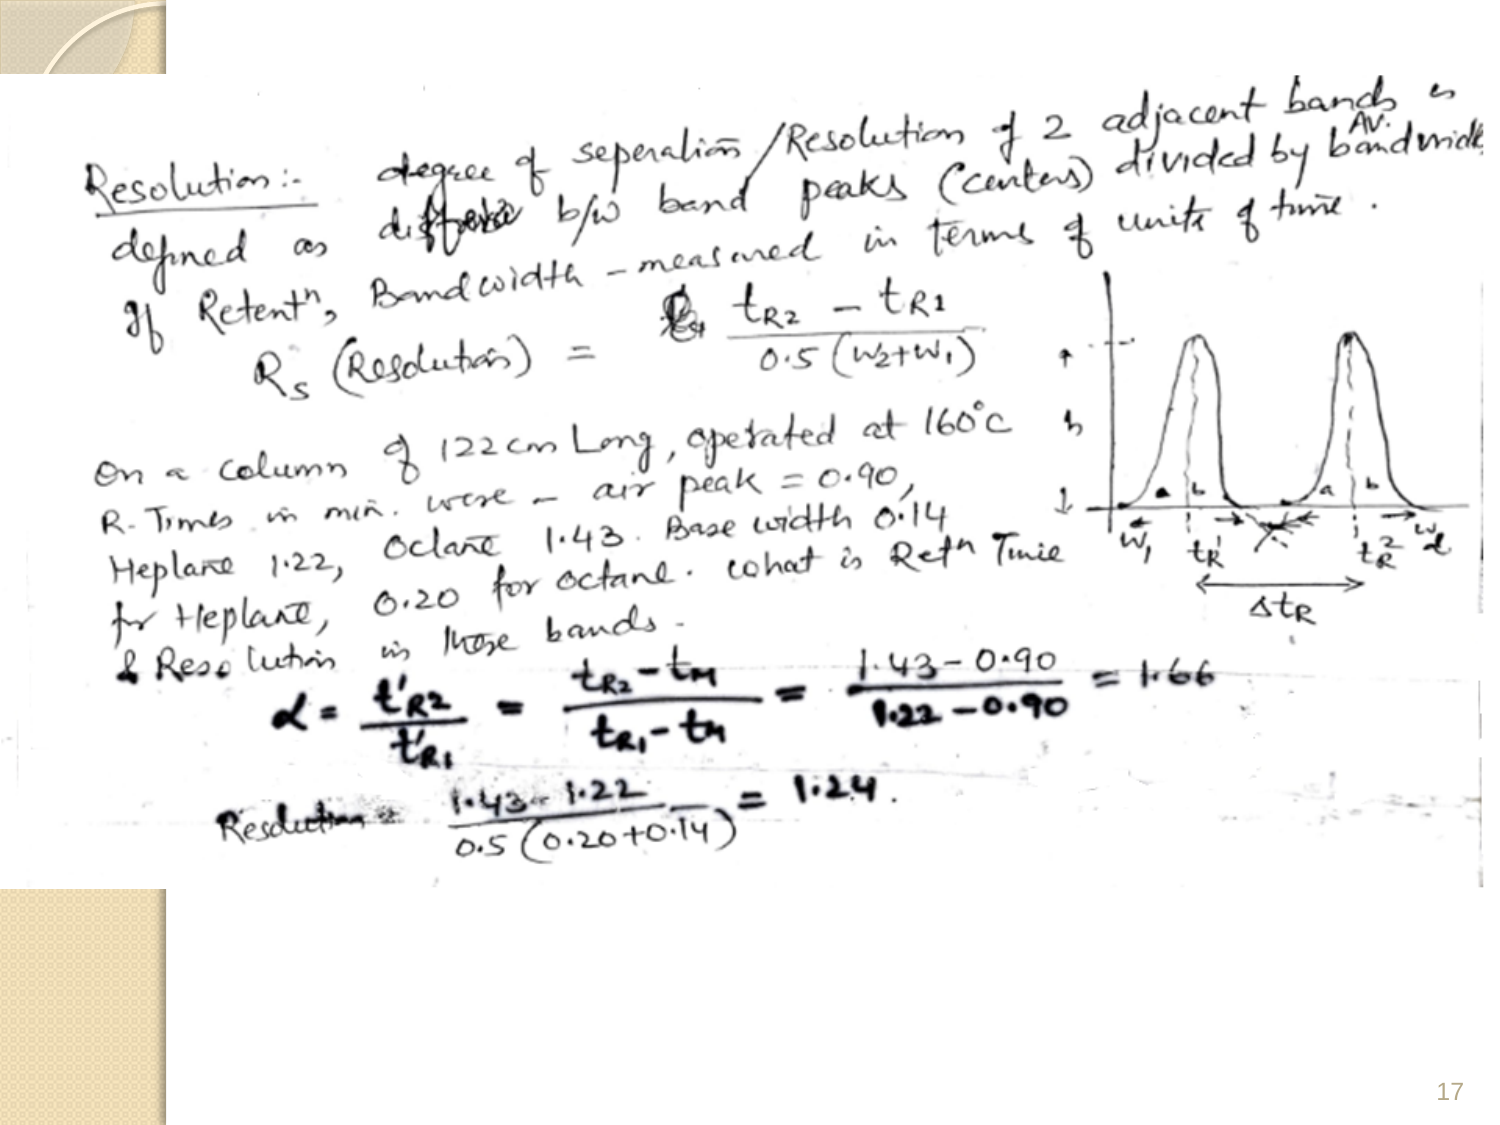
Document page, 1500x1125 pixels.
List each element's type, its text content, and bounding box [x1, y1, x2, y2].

slide_number 17 [1413, 1034, 1488, 1113]
picture [0, 74, 1485, 890]
